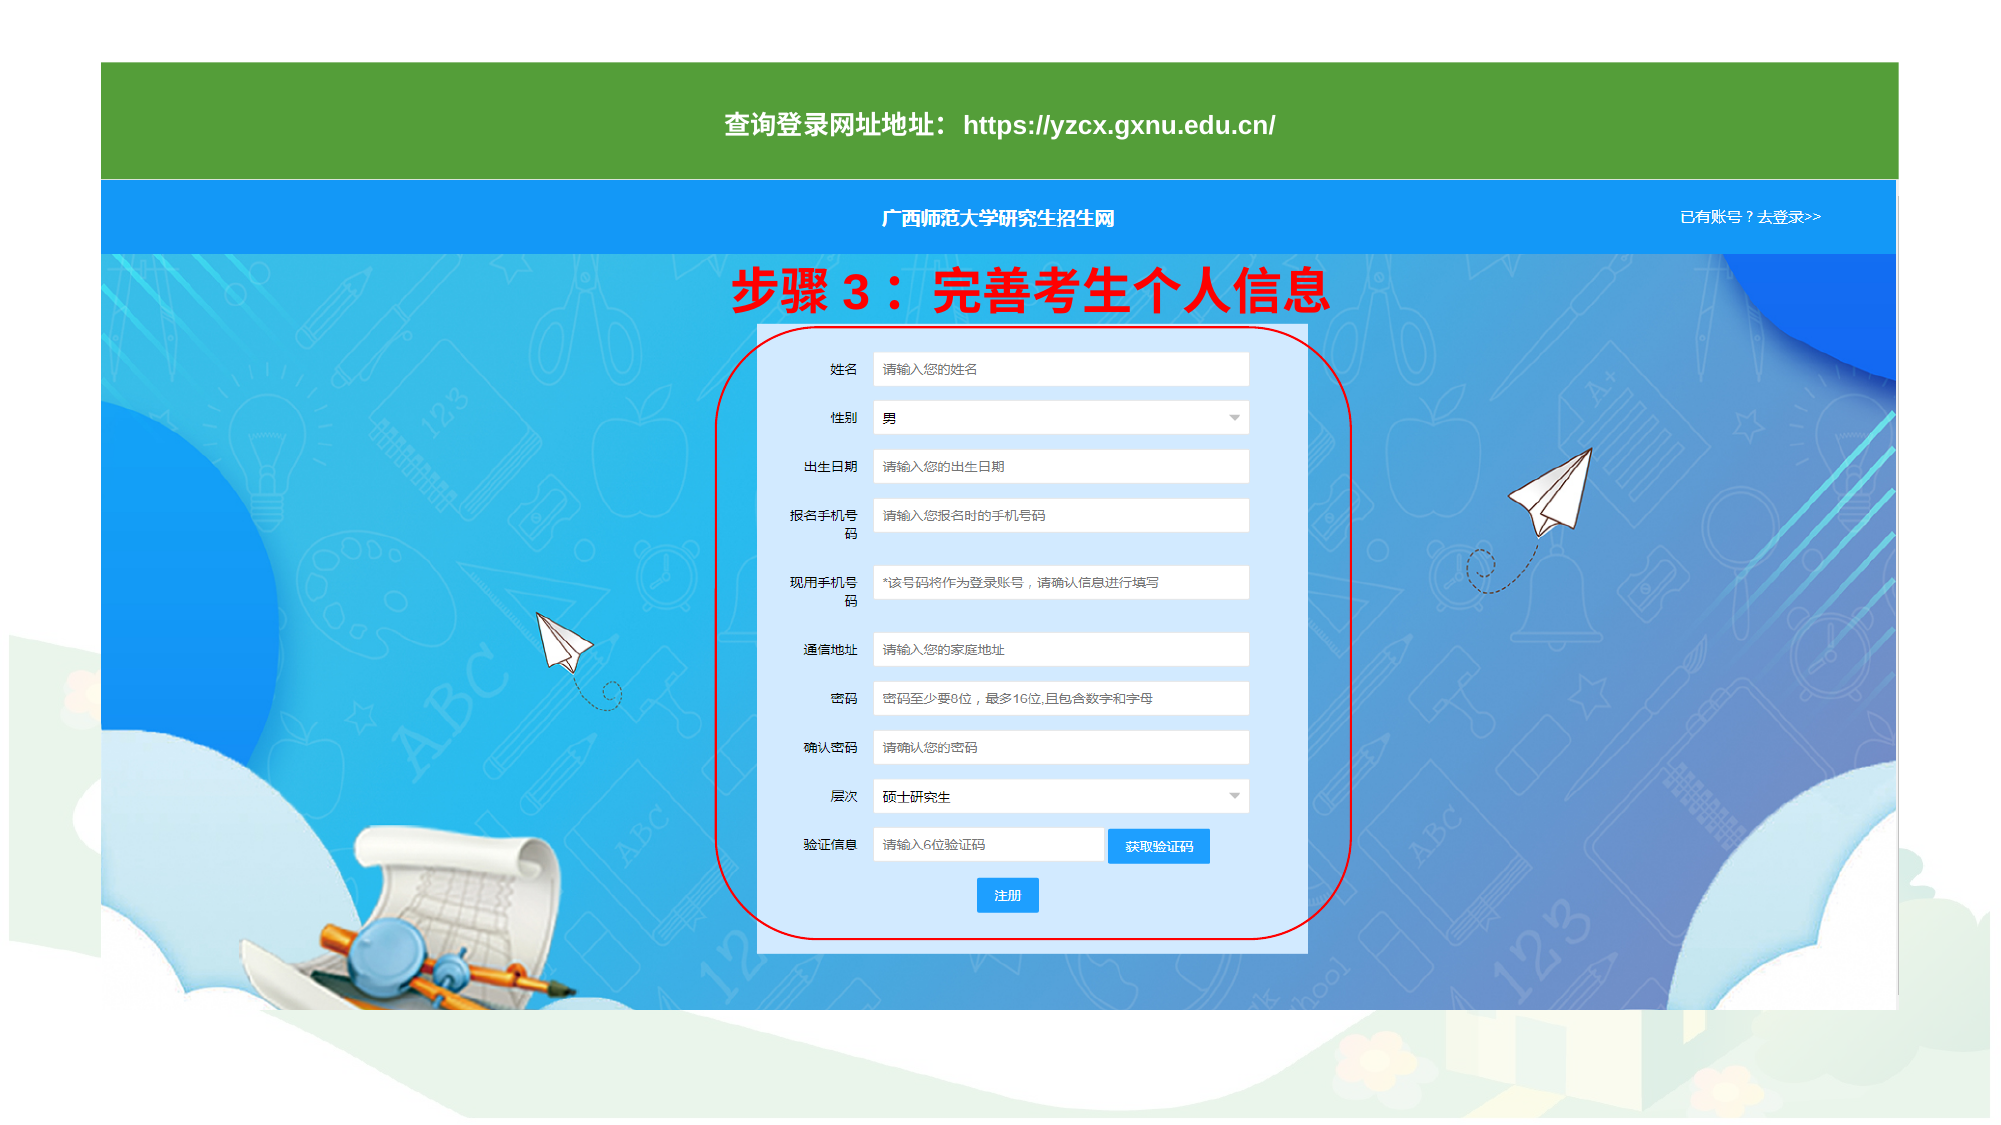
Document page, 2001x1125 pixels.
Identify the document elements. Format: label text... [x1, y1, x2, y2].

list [101, 179, 1899, 1010]
title 查询登录网址地址：https://yzcx.gxnu.edu.cn/ [101, 62, 1899, 179]
